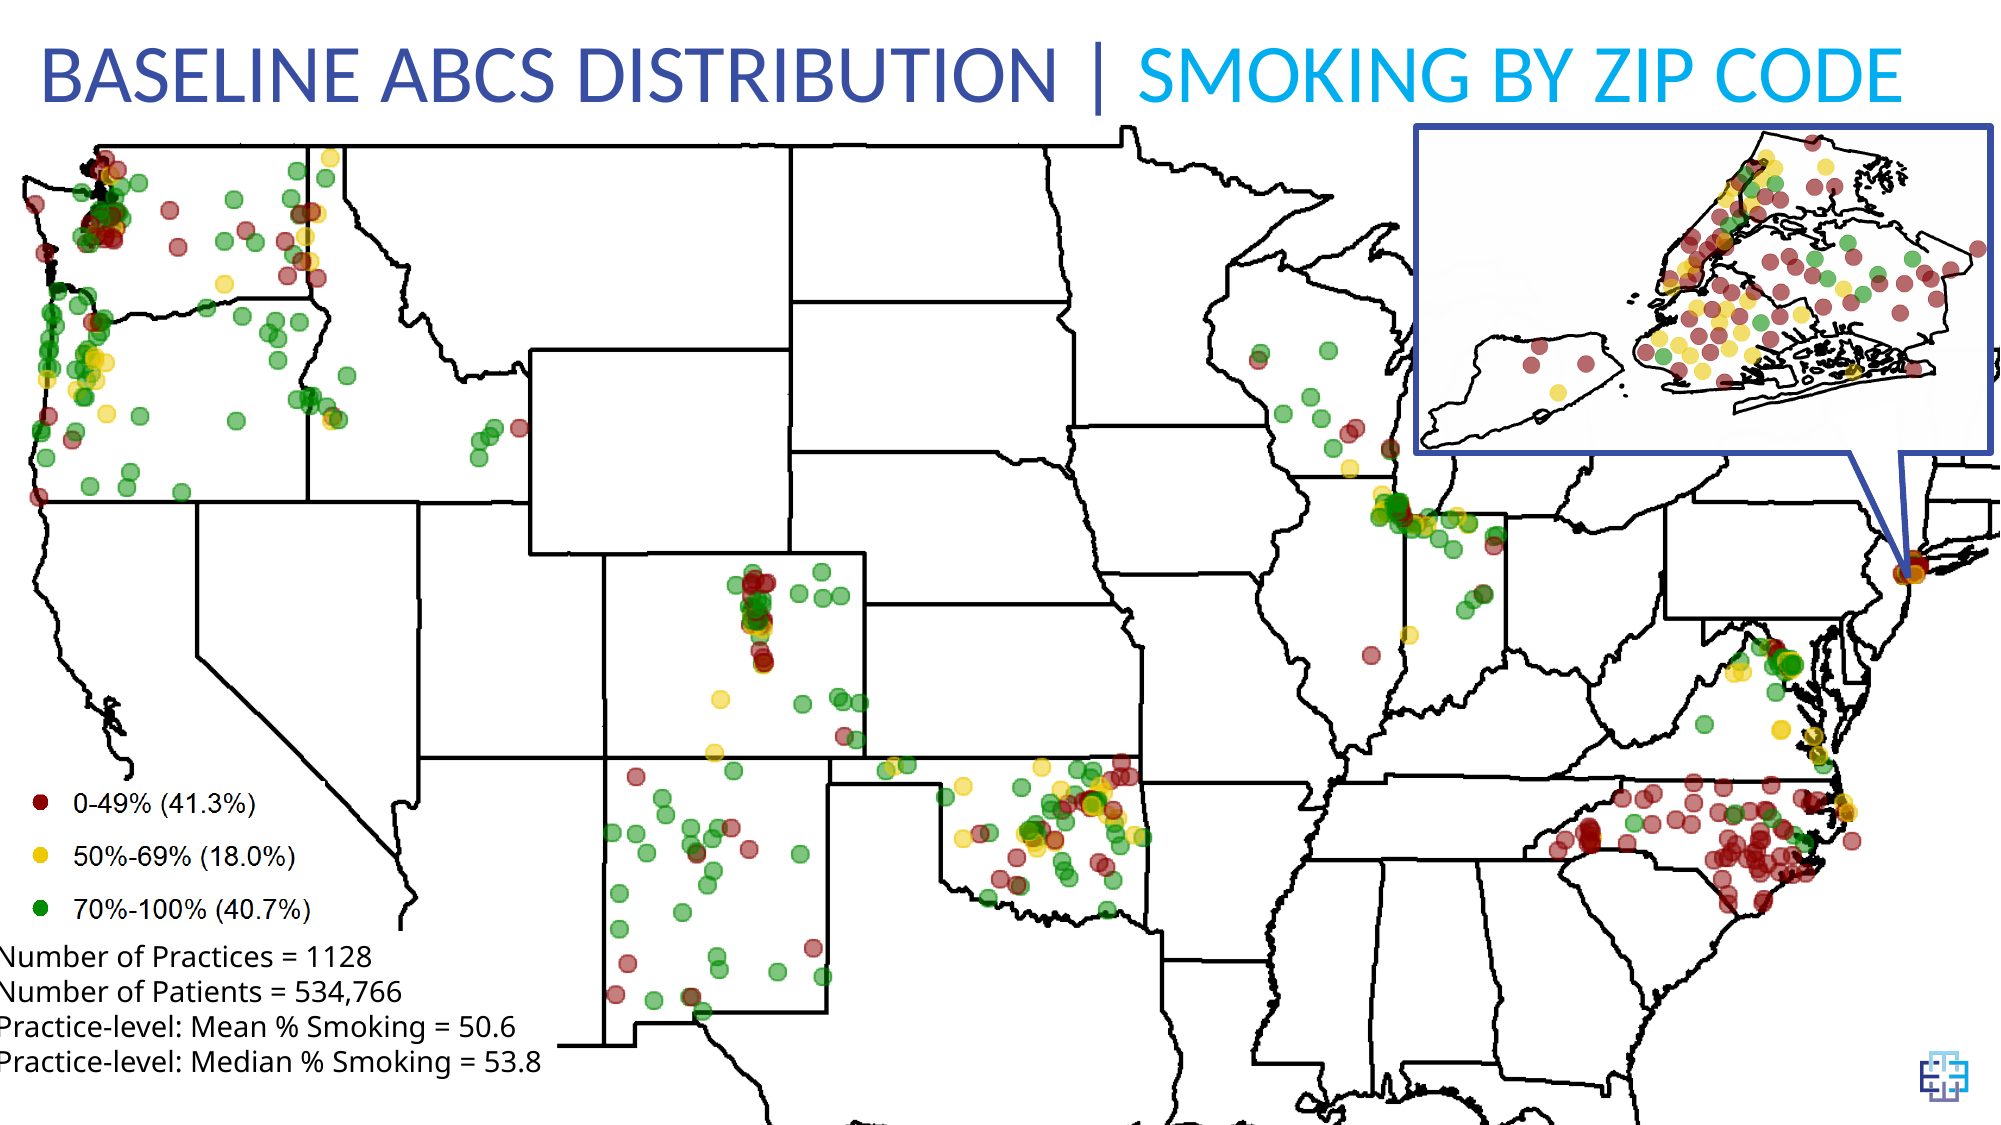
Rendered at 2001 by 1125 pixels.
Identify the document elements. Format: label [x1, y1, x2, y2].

text_box [0, 0, 2000, 1125]
